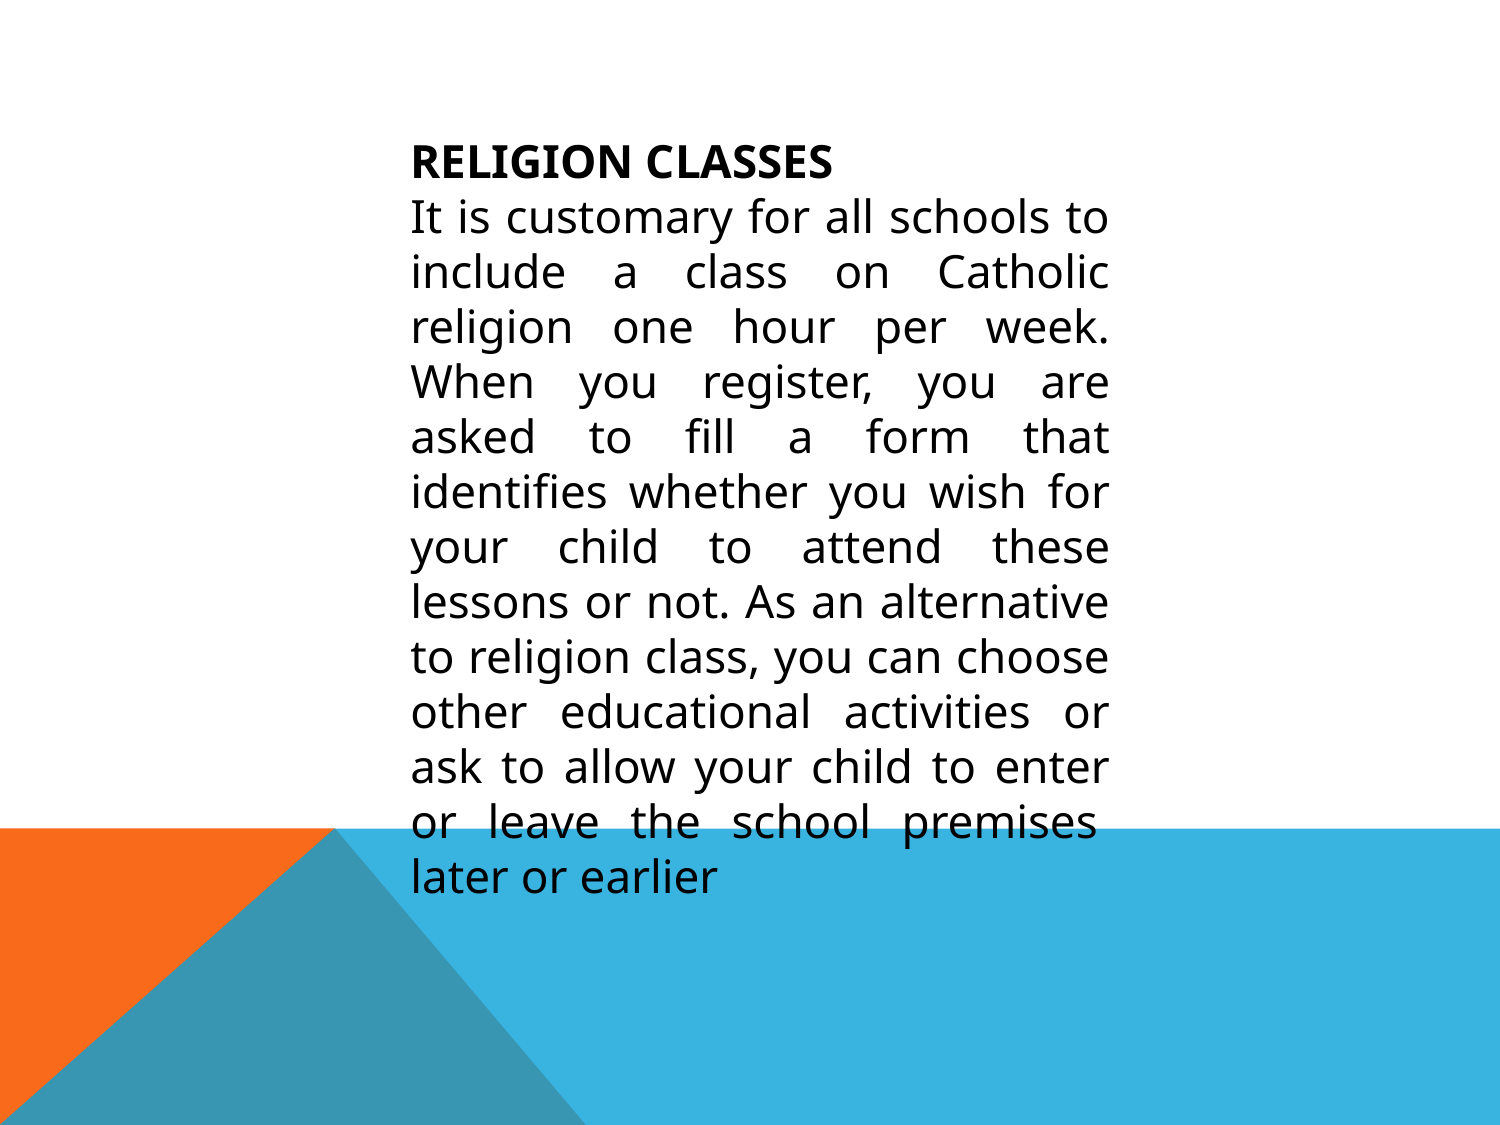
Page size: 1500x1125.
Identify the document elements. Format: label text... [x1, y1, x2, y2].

text_box RELIGION CLASSES It is customary for all schools to include a class on Catholic religion one hour per week. When you register, you are asked to fill a form that identifies whether you wish for your child to attend these lessons or not. As an alternative to religion class, you can choose other educational activities or ask to allow your child to enter or leave the school premises later or earlier [395, 125, 1125, 910]
